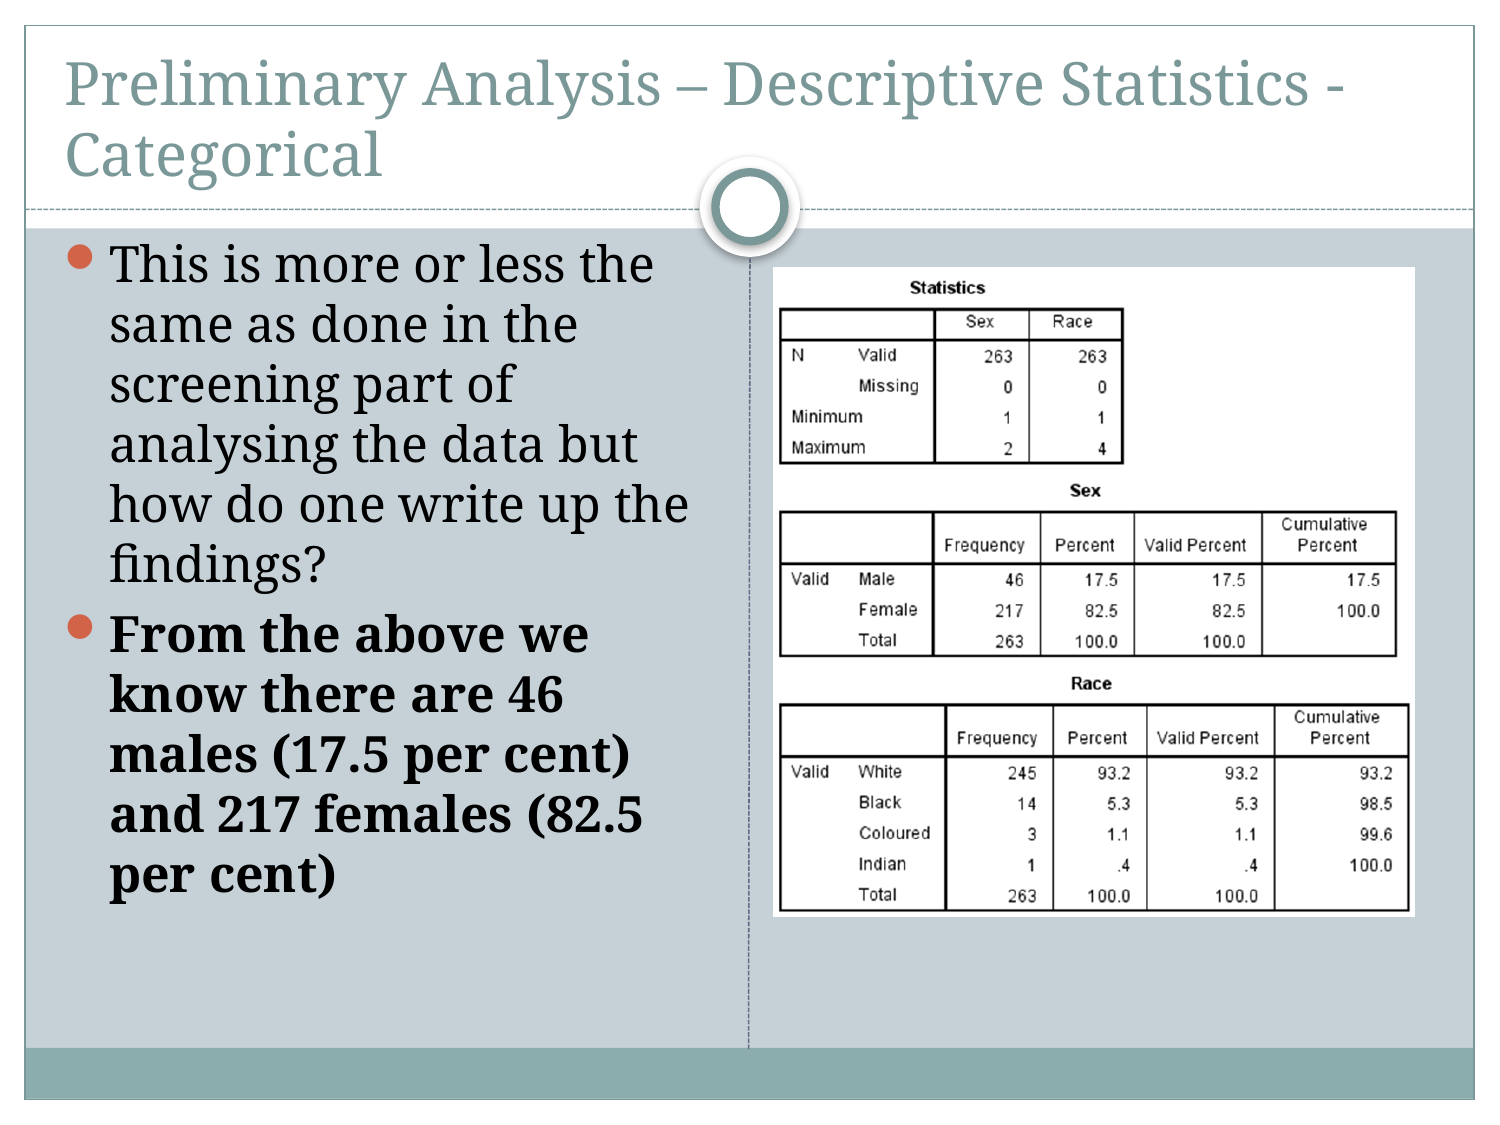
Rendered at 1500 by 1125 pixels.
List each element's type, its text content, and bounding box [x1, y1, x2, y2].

title Preliminary Analysis – Descriptive Statistics - Categorical [49, 37, 1450, 197]
picture [773, 266, 1415, 918]
list This is more or less the same as done in the screening part of analysing the data but how do one write up the findings? From the above we know there are 46 males (17.5 per cent) and 217 females (82.5 per cent) [49, 224, 712, 993]
